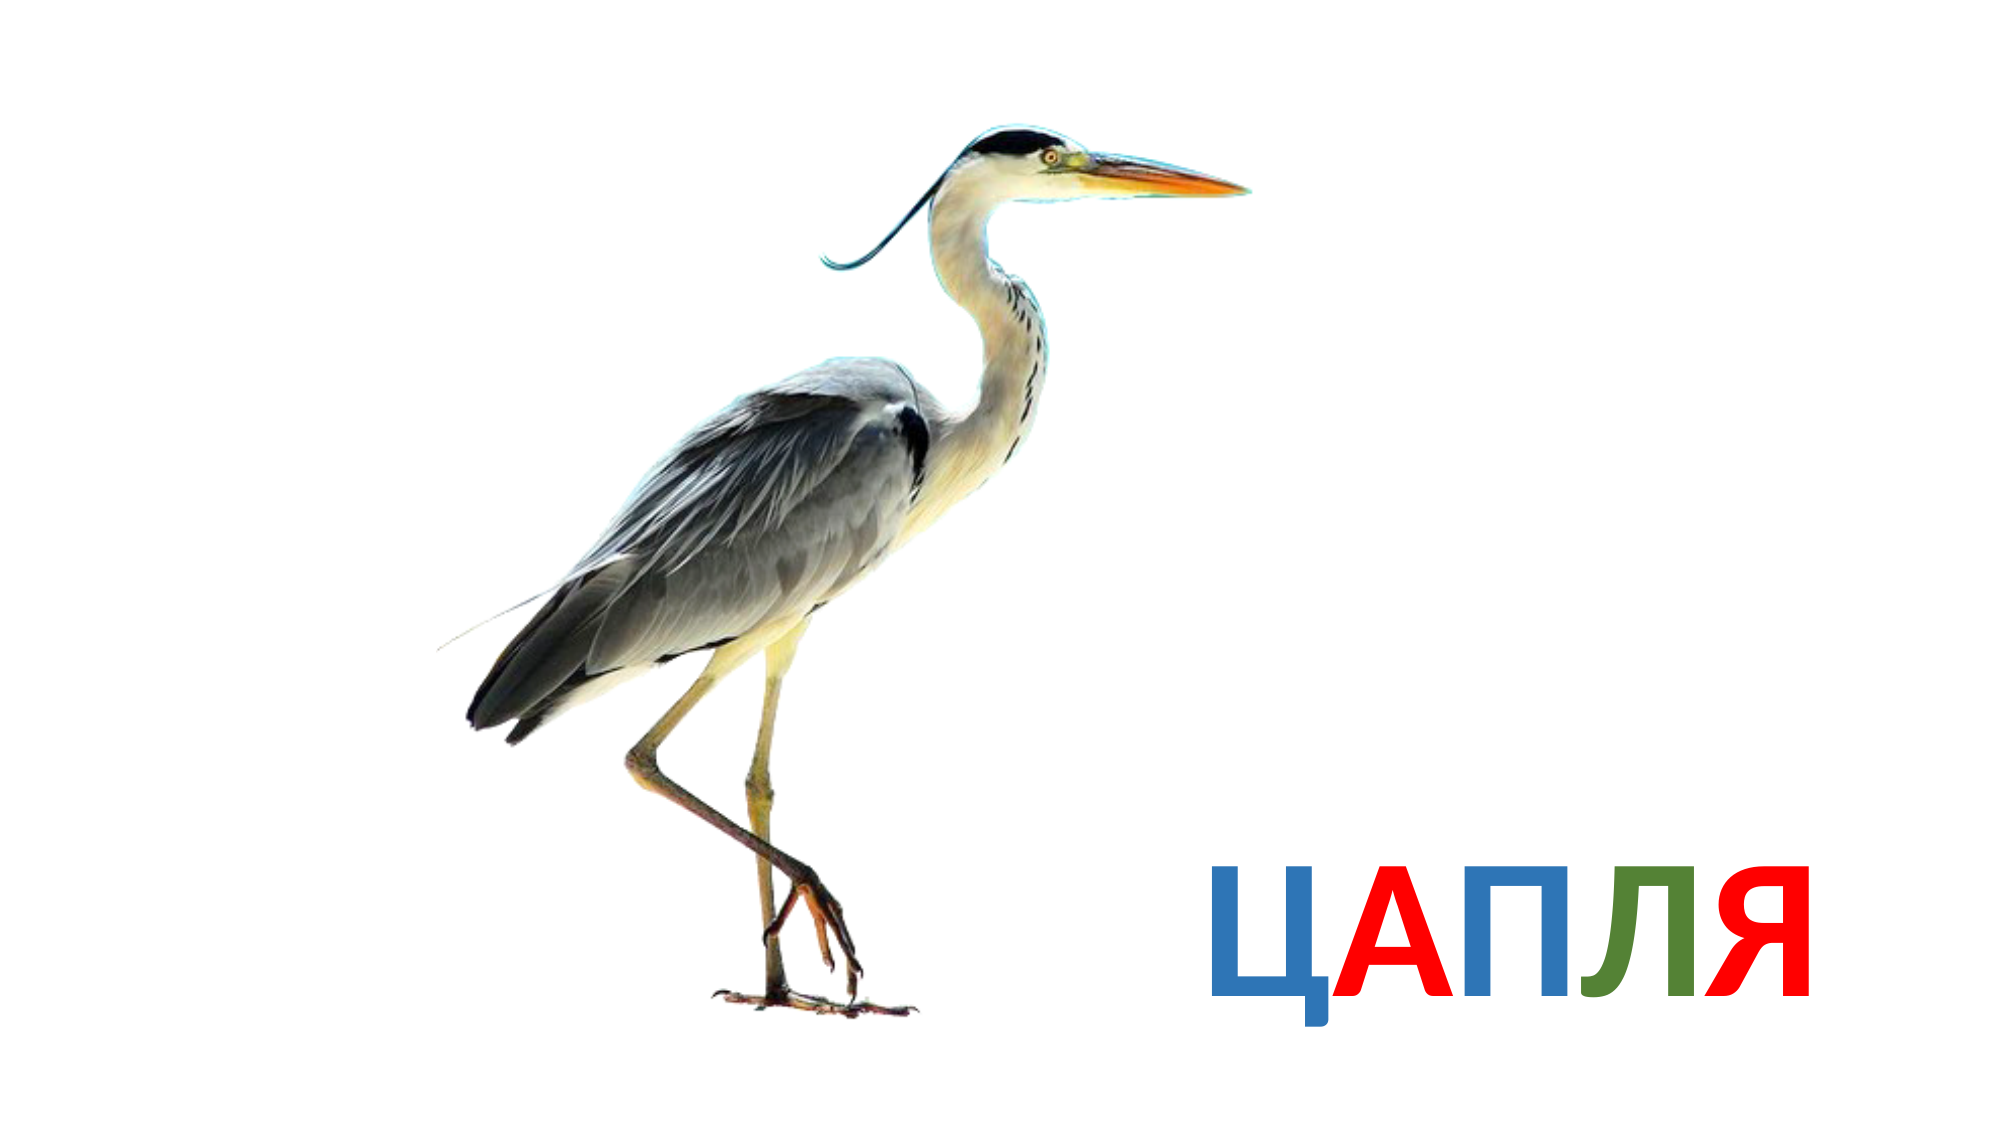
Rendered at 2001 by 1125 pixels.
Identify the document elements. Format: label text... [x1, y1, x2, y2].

picture [435, 78, 1310, 1062]
text_box ЦАПЛЯ [1310, 788, 1836, 1044]
